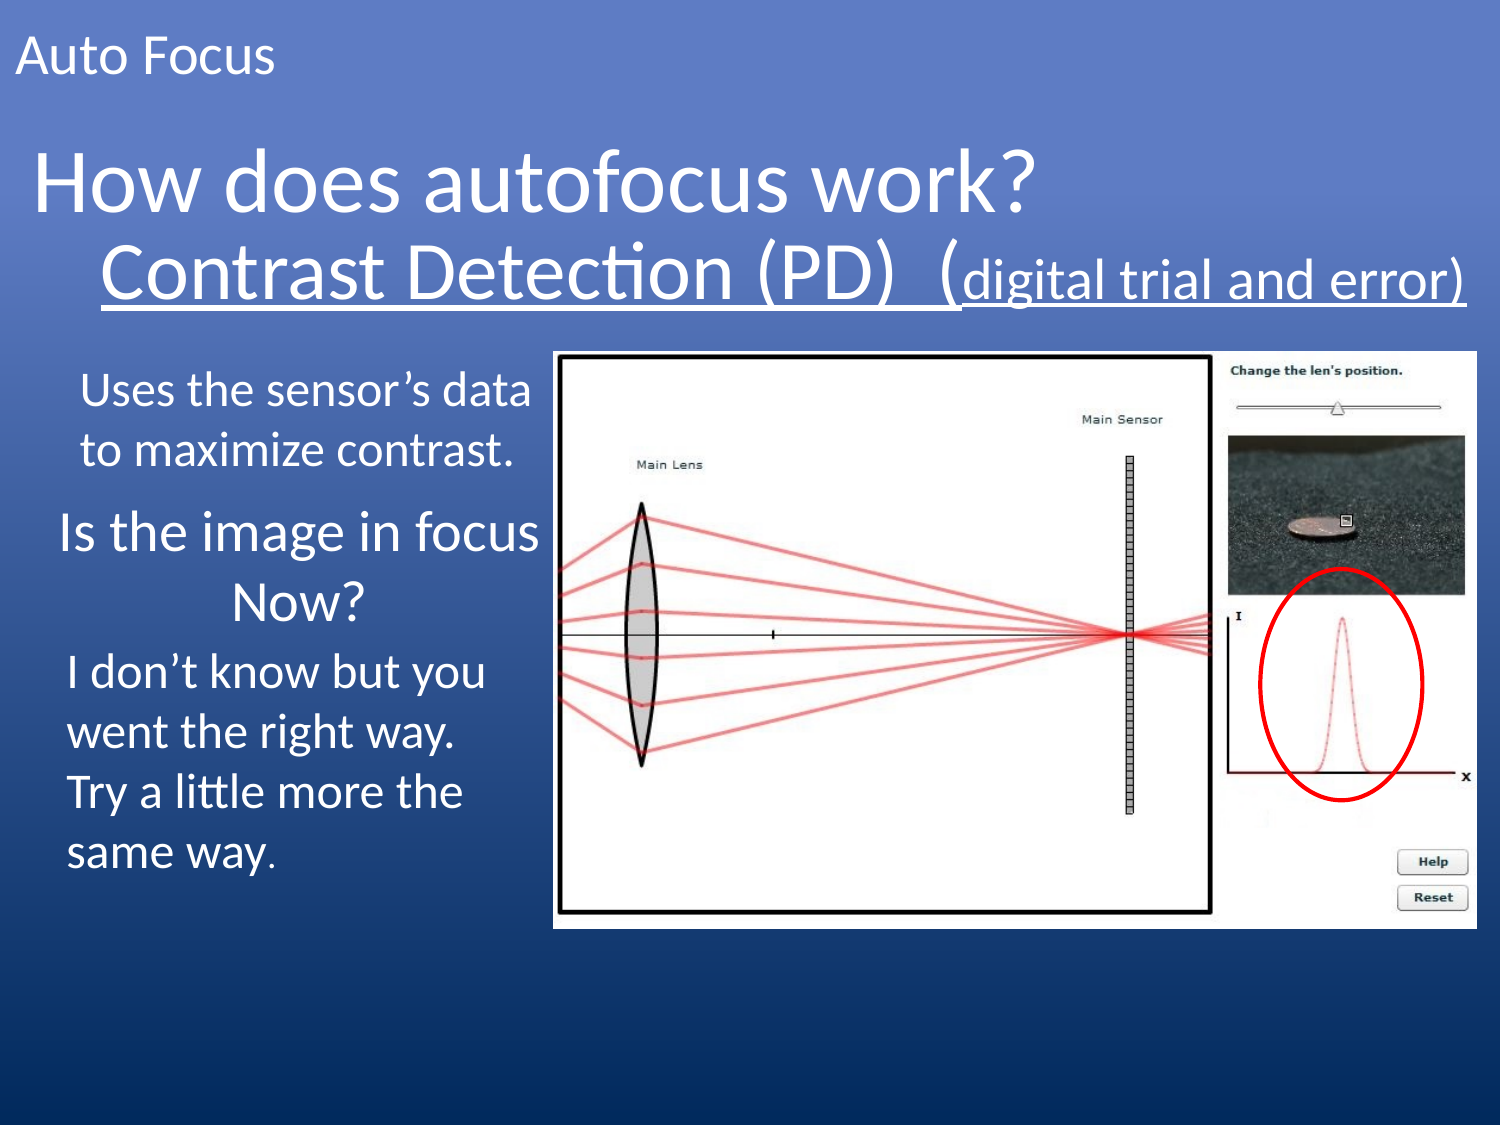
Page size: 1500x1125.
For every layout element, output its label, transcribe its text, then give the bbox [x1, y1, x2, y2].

text_box Contrast Detection (PD) (digital trial and error) [10, 209, 1500, 324]
text_box I don’t know but you went the right way. Try a little more the same way. [51, 631, 548, 887]
text_box Is the image in focus Now? [16, 485, 548, 641]
title Auto Focus [0, 0, 455, 102]
text_box Uses the sensor’s data to maximize contrast. [64, 348, 561, 484]
picture [553, 351, 1477, 929]
text_box How does autofocus work? [17, 113, 1412, 209]
